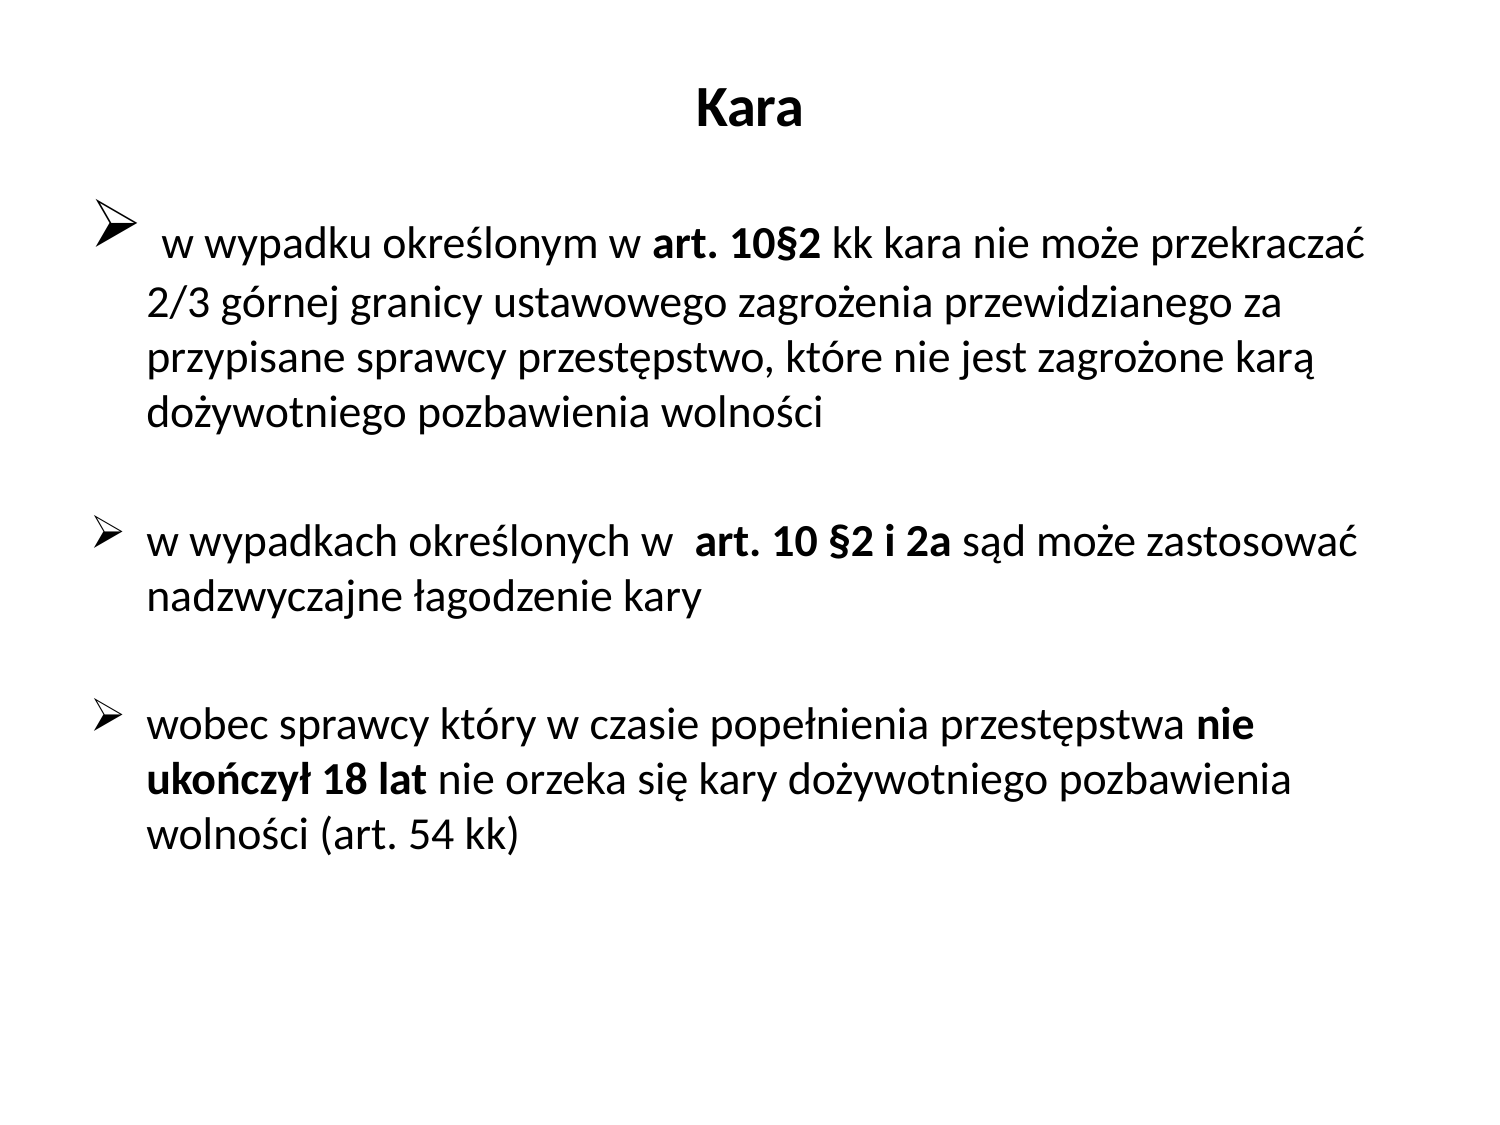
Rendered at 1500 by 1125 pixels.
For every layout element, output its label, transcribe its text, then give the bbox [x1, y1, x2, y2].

title Kara [75, 45, 1425, 161]
list w wypadku określonym w art. 10§2 kk kara nie może przekraczać 2/3 górnej granicy ustawowego zagrożenia przewidzianego za przypisane sprawcy przestępstwo, które nie jest zagrożone karą dożywotniego pozbawienia wolności w wypadkach określonych w art. 10 §2 i 2a sąd może zastosować nadzwyczajne łagodzenie kary wobec sprawcy który w czasie popełnienia przestępstwa nie ukończył 18 lat nie orzeka się kary dożywotniego pozbawienia wolności (art. 54 kk) [75, 184, 1425, 1005]
